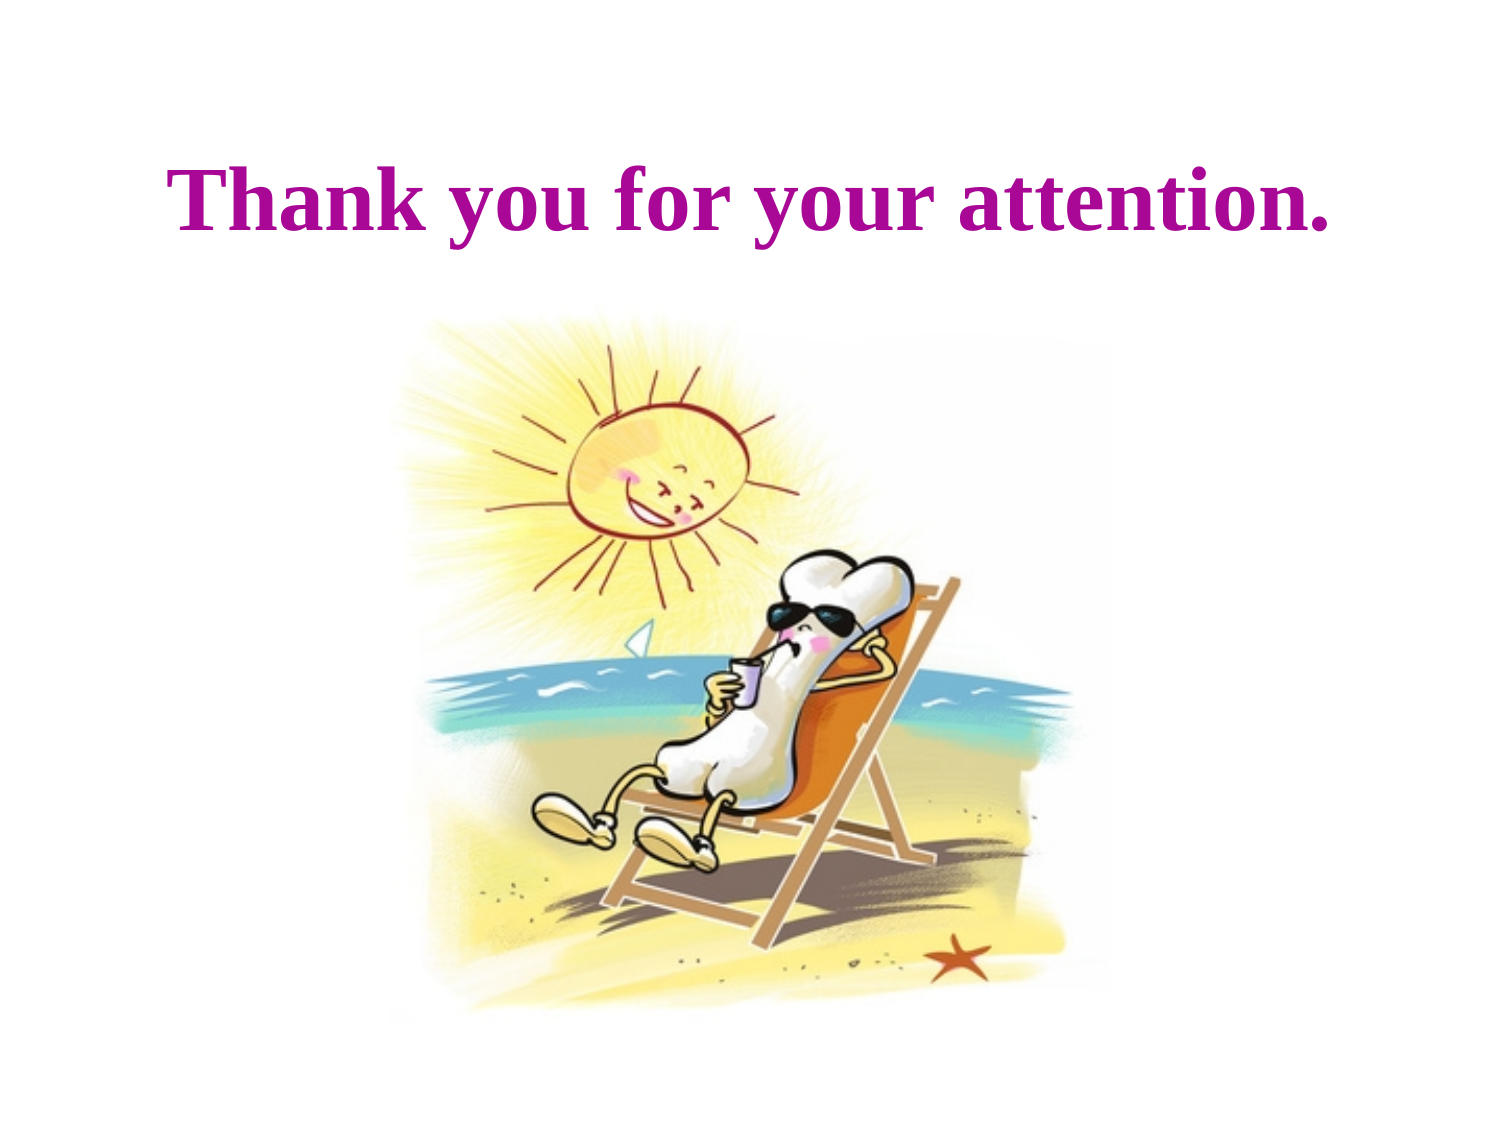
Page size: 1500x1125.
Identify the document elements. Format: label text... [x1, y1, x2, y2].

picture [389, 304, 1111, 1026]
title Thank you for your attention. [112, 99, 1388, 288]
